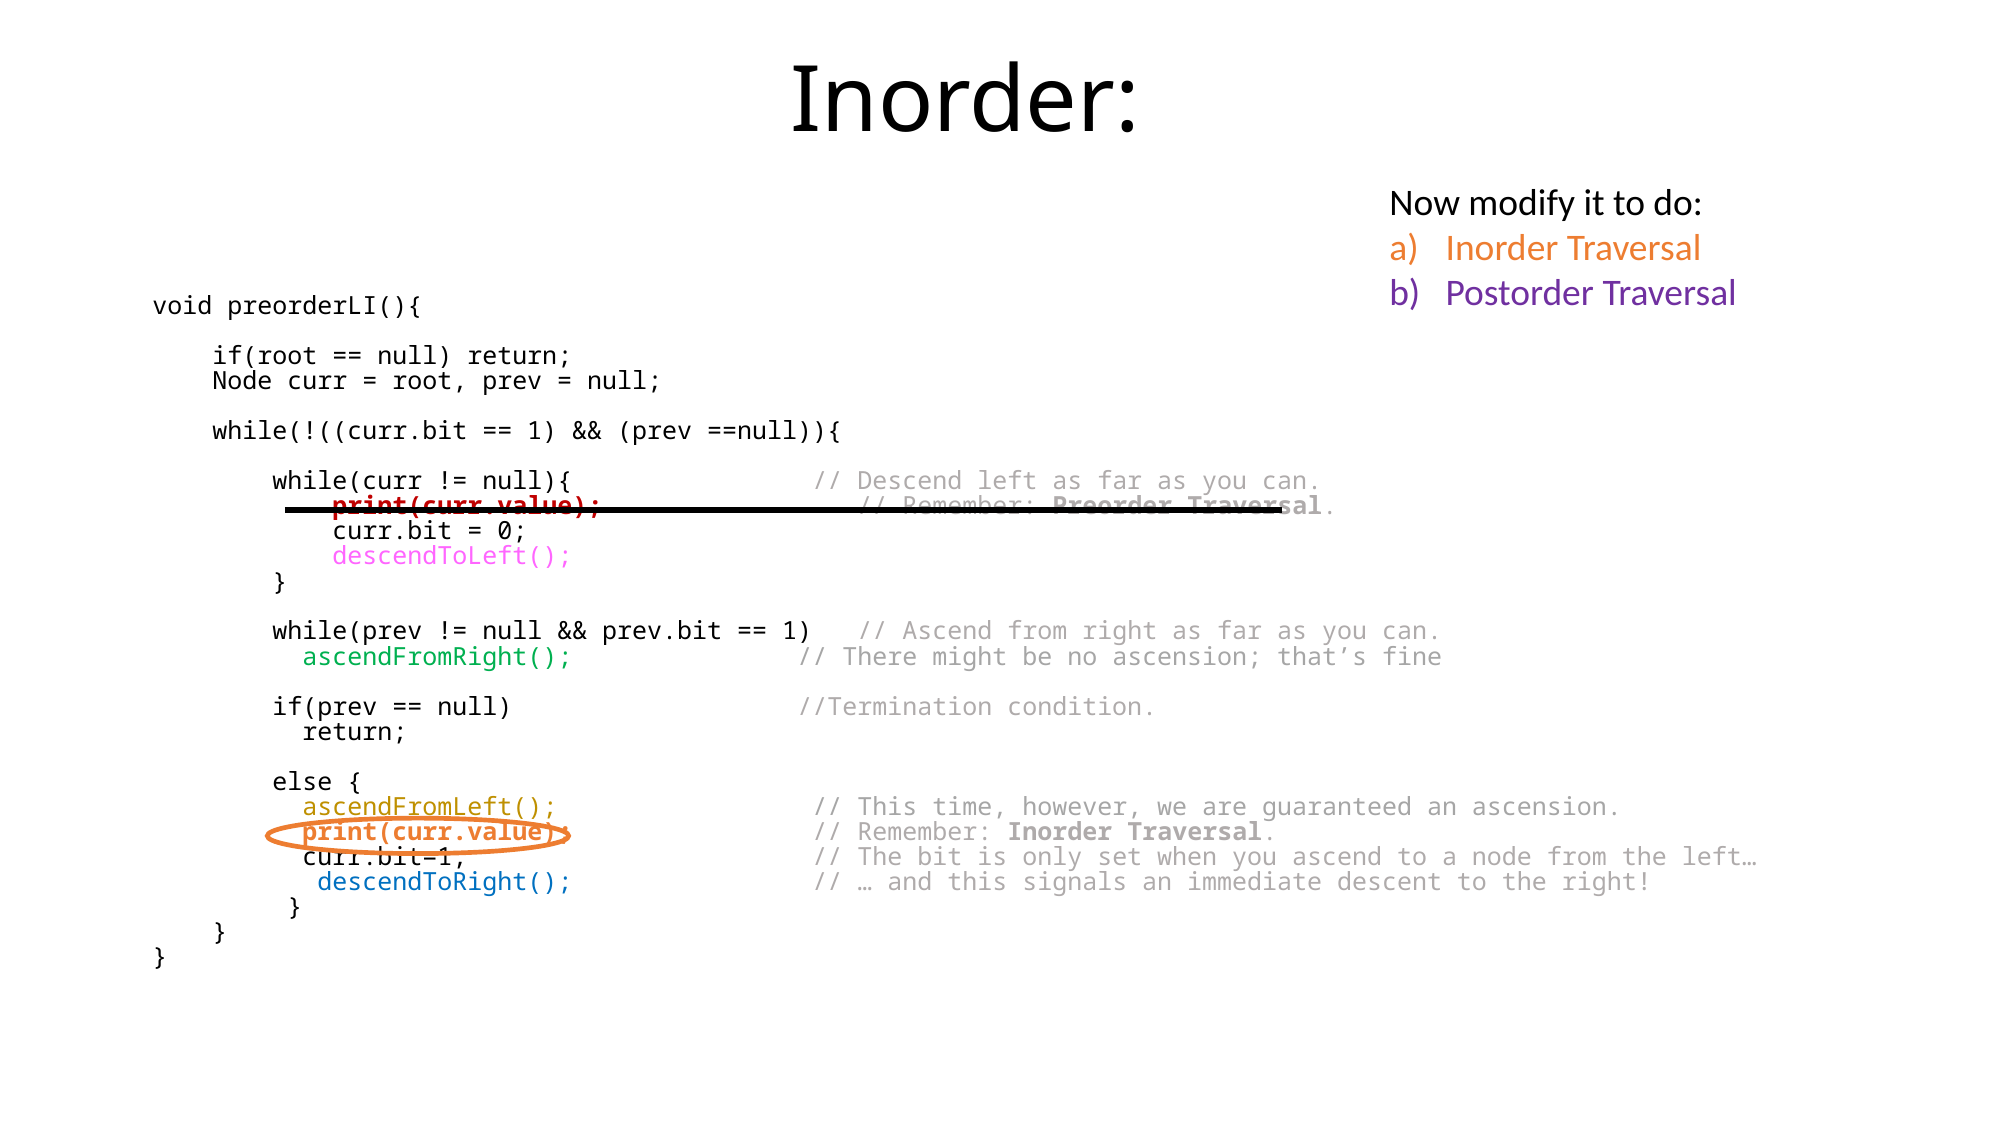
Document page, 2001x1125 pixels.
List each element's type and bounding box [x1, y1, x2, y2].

text_box [1374, 170, 1965, 321]
list [137, 299, 1863, 1014]
title [125, 0, 1806, 204]
text_box [266, 817, 570, 855]
